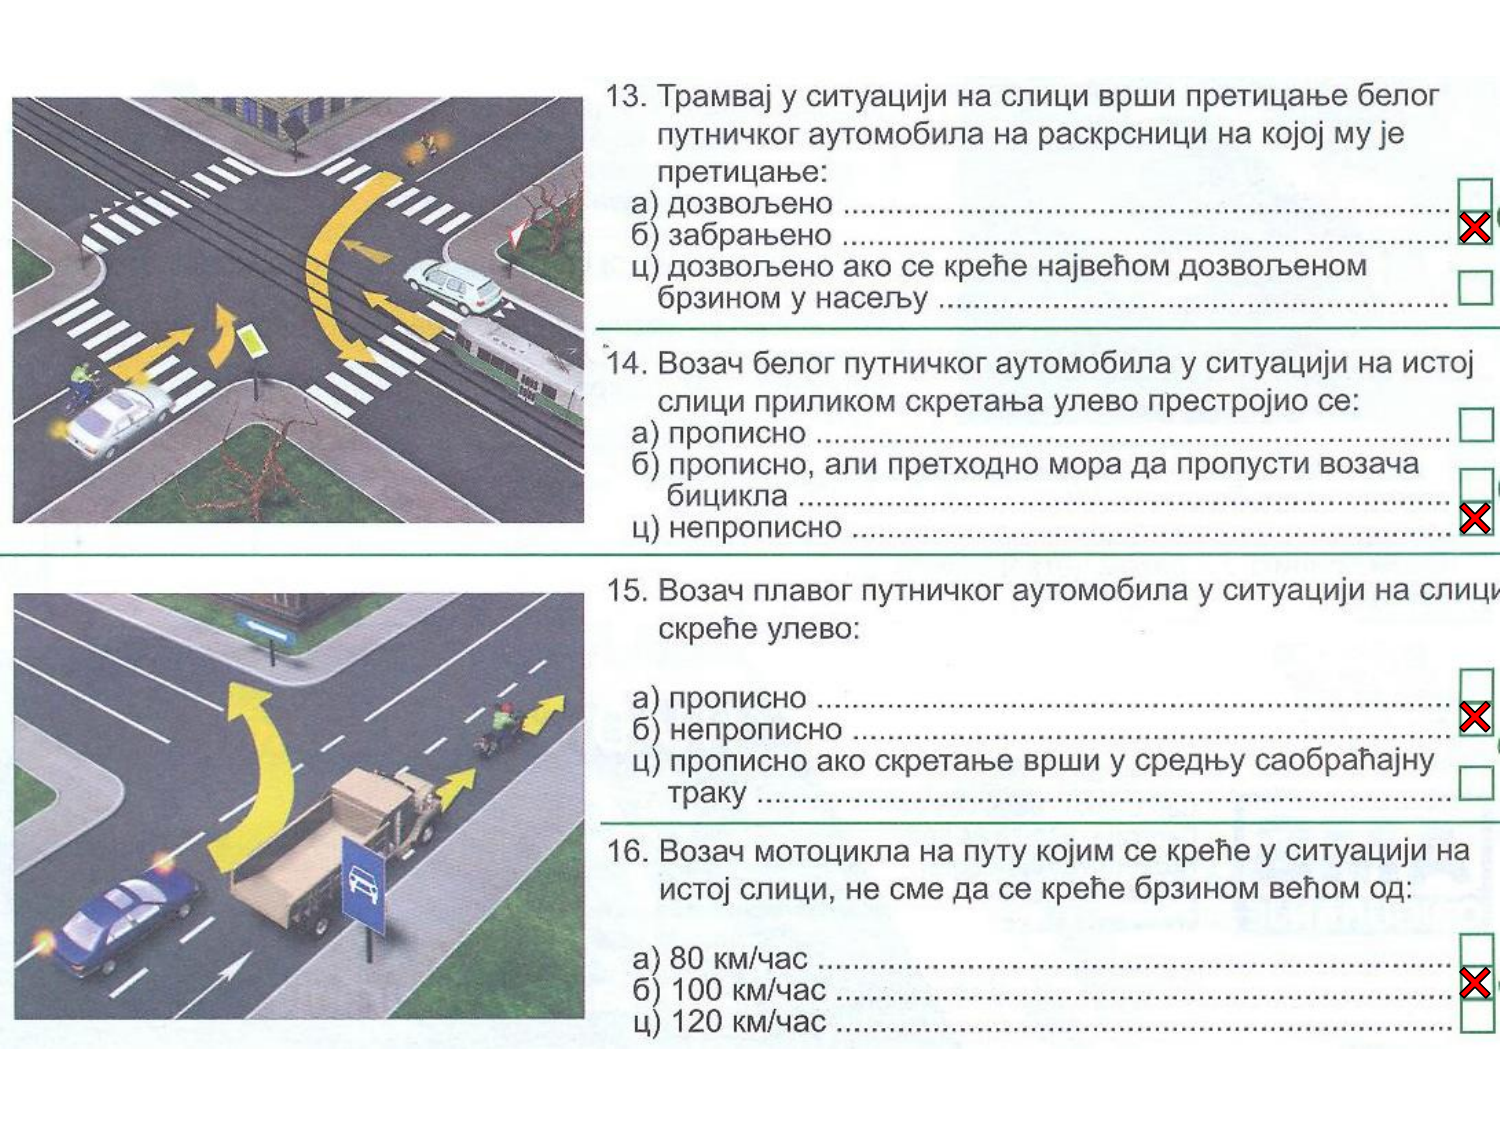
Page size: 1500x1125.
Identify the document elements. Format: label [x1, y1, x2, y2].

picture [0, 76, 1500, 1049]
